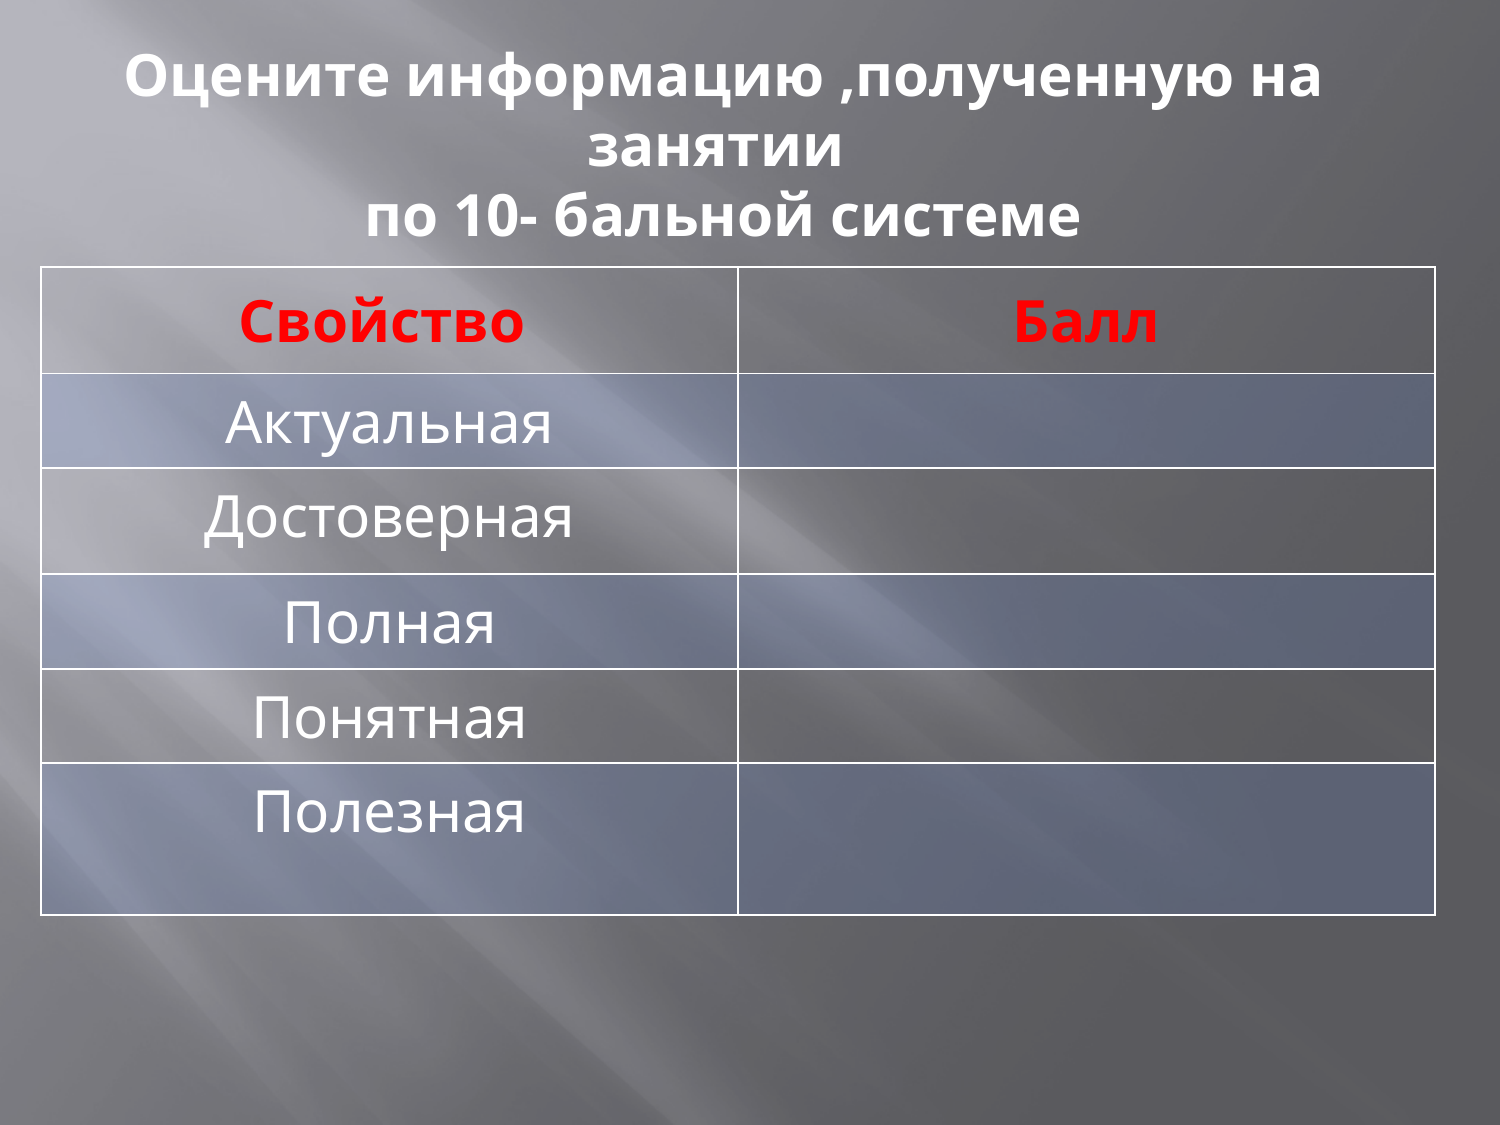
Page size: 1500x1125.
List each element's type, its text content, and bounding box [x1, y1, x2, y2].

table_header Балл [739, 268, 1434, 373]
table_cell Полная [42, 575, 737, 668]
table_cell [739, 374, 1434, 467]
table_cell Понятная [42, 670, 737, 762]
table_cell Полезная [42, 764, 737, 914]
table_header Свойство [42, 268, 737, 373]
table_cell Достоверная [42, 469, 737, 573]
table_cell [739, 575, 1434, 668]
table_cell Актуальная [42, 374, 737, 467]
table_cell [739, 469, 1434, 573]
table_cell [739, 764, 1434, 914]
table_cell [739, 670, 1434, 762]
text_box Оцените информацию ,полученную на занятии по 10- бальной системе [0, 30, 1447, 256]
